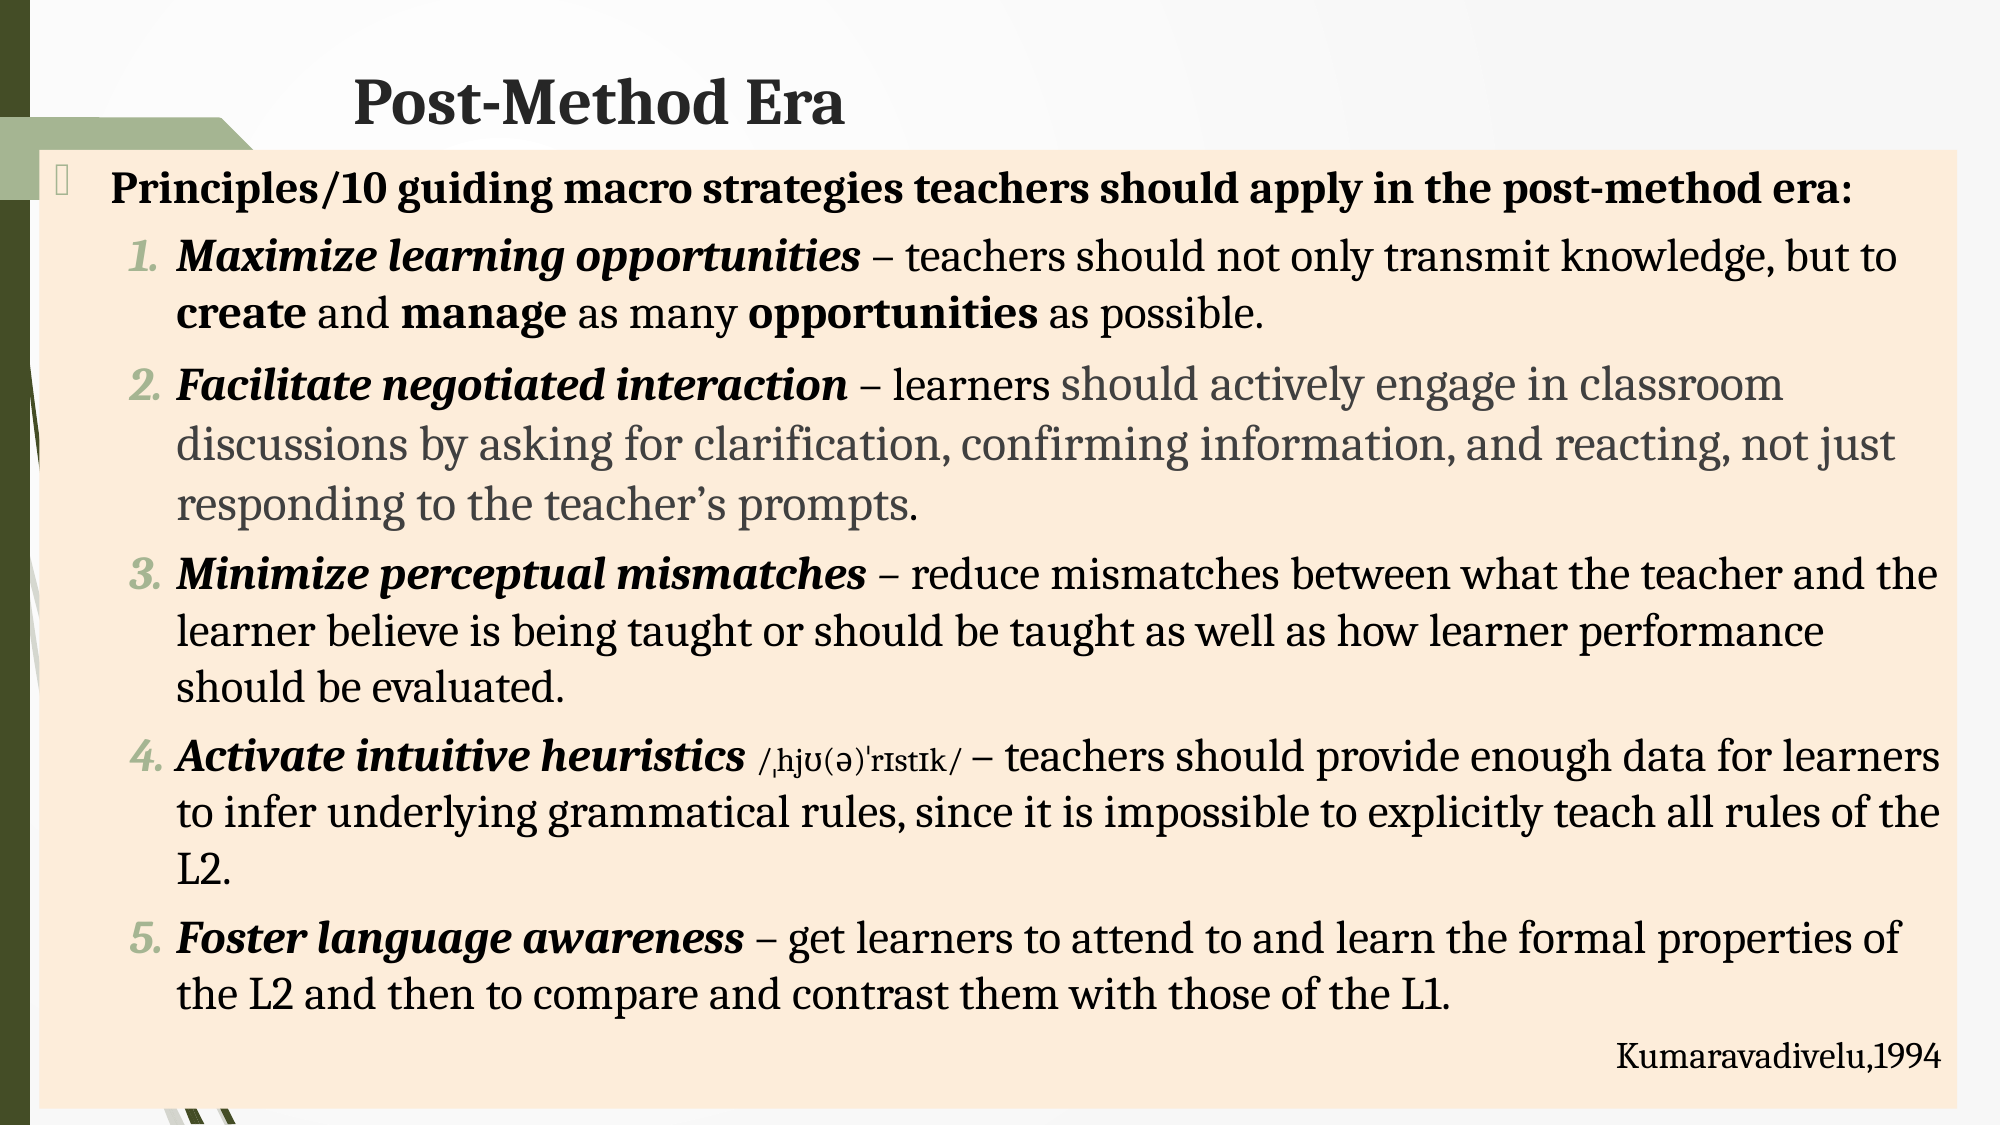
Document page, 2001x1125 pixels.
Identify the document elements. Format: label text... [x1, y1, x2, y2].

list Principles/10 guiding macro strategies teachers should apply in the post-method era: Maximize learning opportunities – teachers should not only transmit knowledge, but to create and manage as many opportunities as possible. Facilitate negotiated interaction – learners should actively engage in classroom discussions by asking for clarification, confirming information, and reacting, not just responding to the teacher’s prompts. Minimize perceptual mismatches – reduce mismatches between what the teacher and the learner believe is being taught or should be taught as well as how learner performance should be evaluated. Activate intuitive heuristics /ˌhjʊ(ə)ˈrɪstɪk/ – teachers should provide enough data for learners to infer underlying grammatical rules, since it is impossible to explicitly teach all rules of the L2. Foster language awareness – get learners to attend to and learn the formal properties of the L2 and then to compare and contrast them with those of the L1. Kumaravadivelu,1994 [39, 149, 1958, 1109]
title Post-Method Era [338, 50, 1787, 149]
